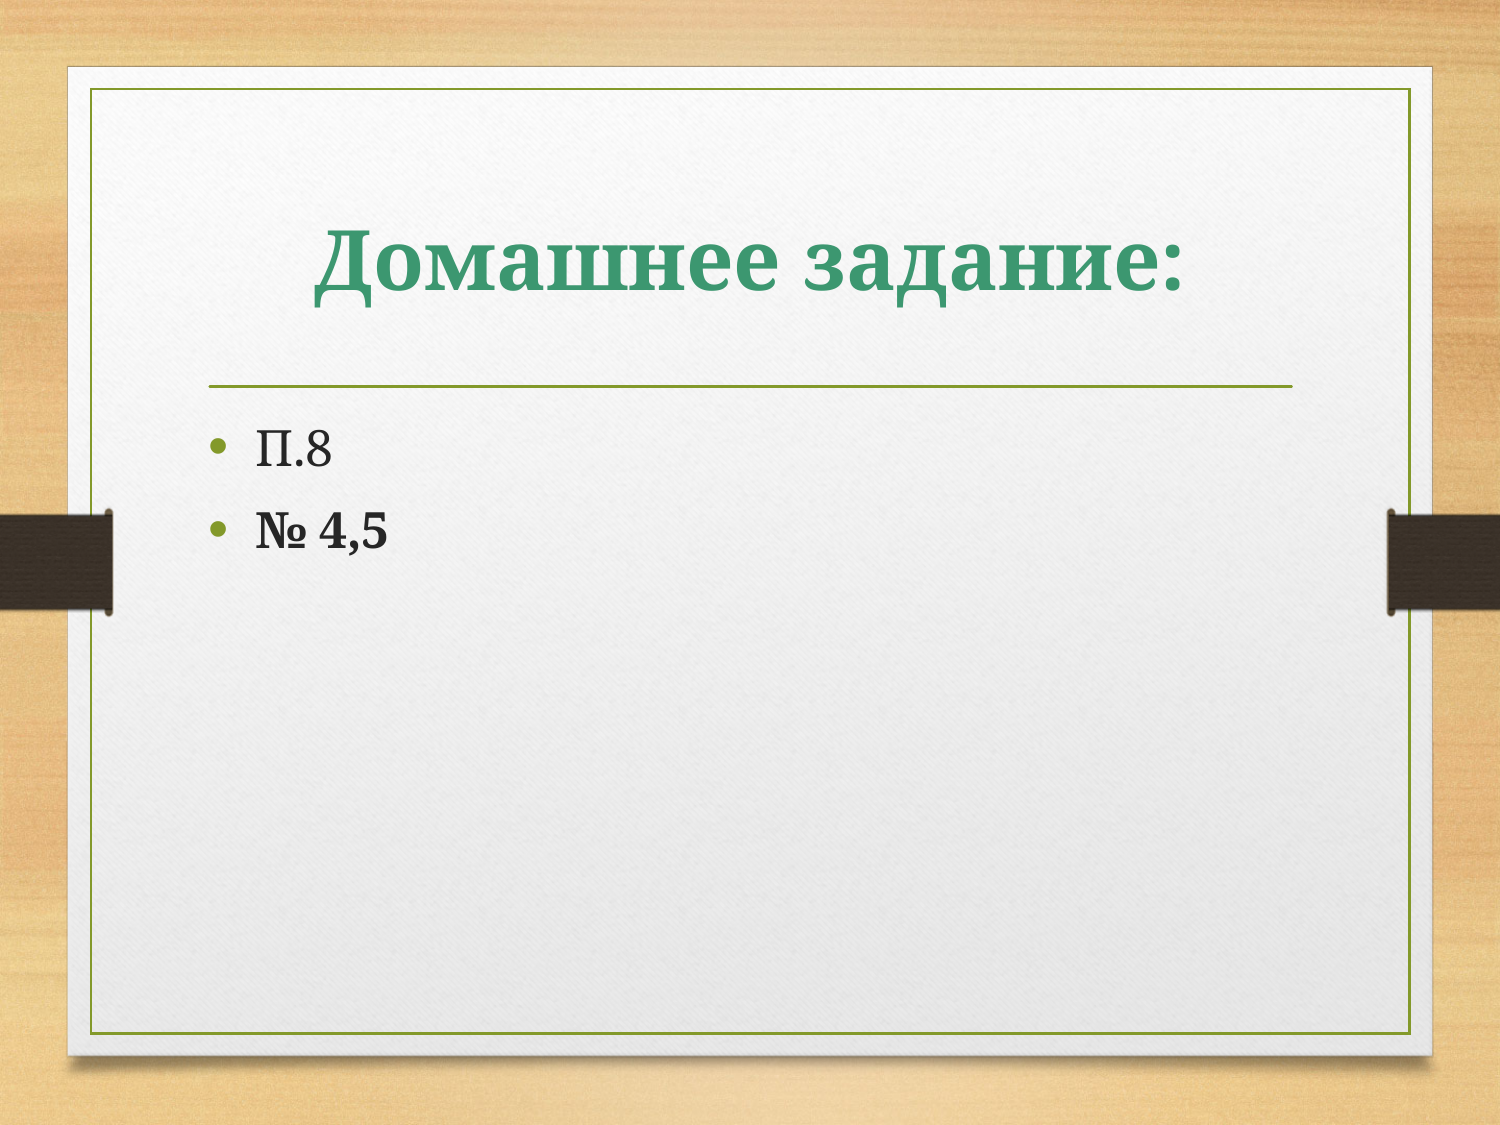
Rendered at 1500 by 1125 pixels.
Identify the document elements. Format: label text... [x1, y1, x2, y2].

title Домашнее задание: [193, 150, 1309, 365]
list П.8 № 4,5 [193, 408, 1309, 974]
picture [0, 0, 1500, 1125]
